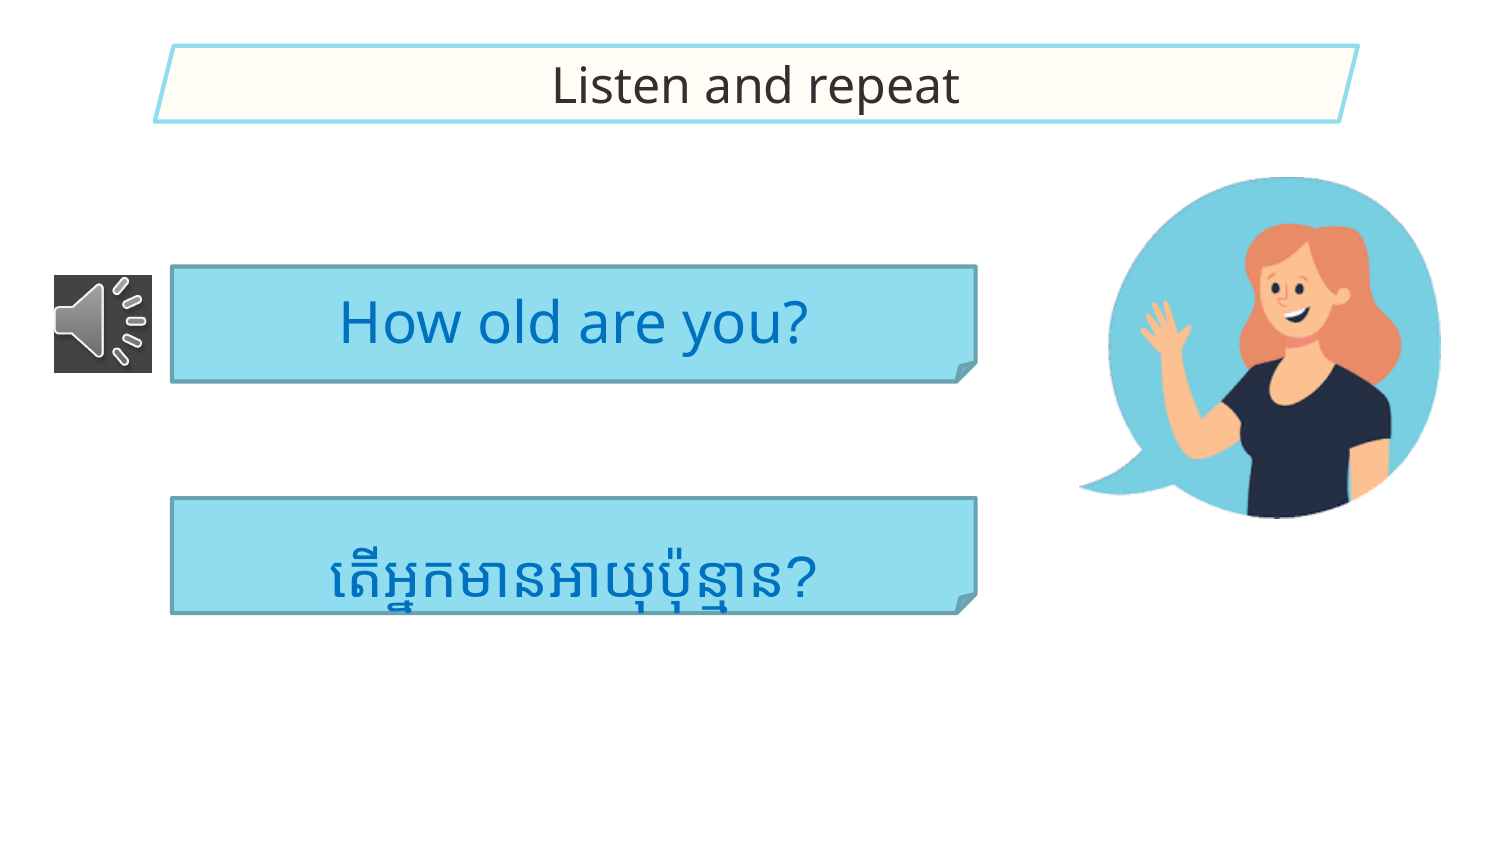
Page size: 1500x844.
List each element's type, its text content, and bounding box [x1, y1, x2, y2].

text_box How old are you? [169, 264, 978, 384]
text_box តើអ្នកមានអាយុប៉ុន្មាន? [169, 496, 978, 616]
picture [1078, 177, 1441, 519]
text_box Listen and repeat [152, 43, 1360, 124]
picture [52, 273, 153, 375]
